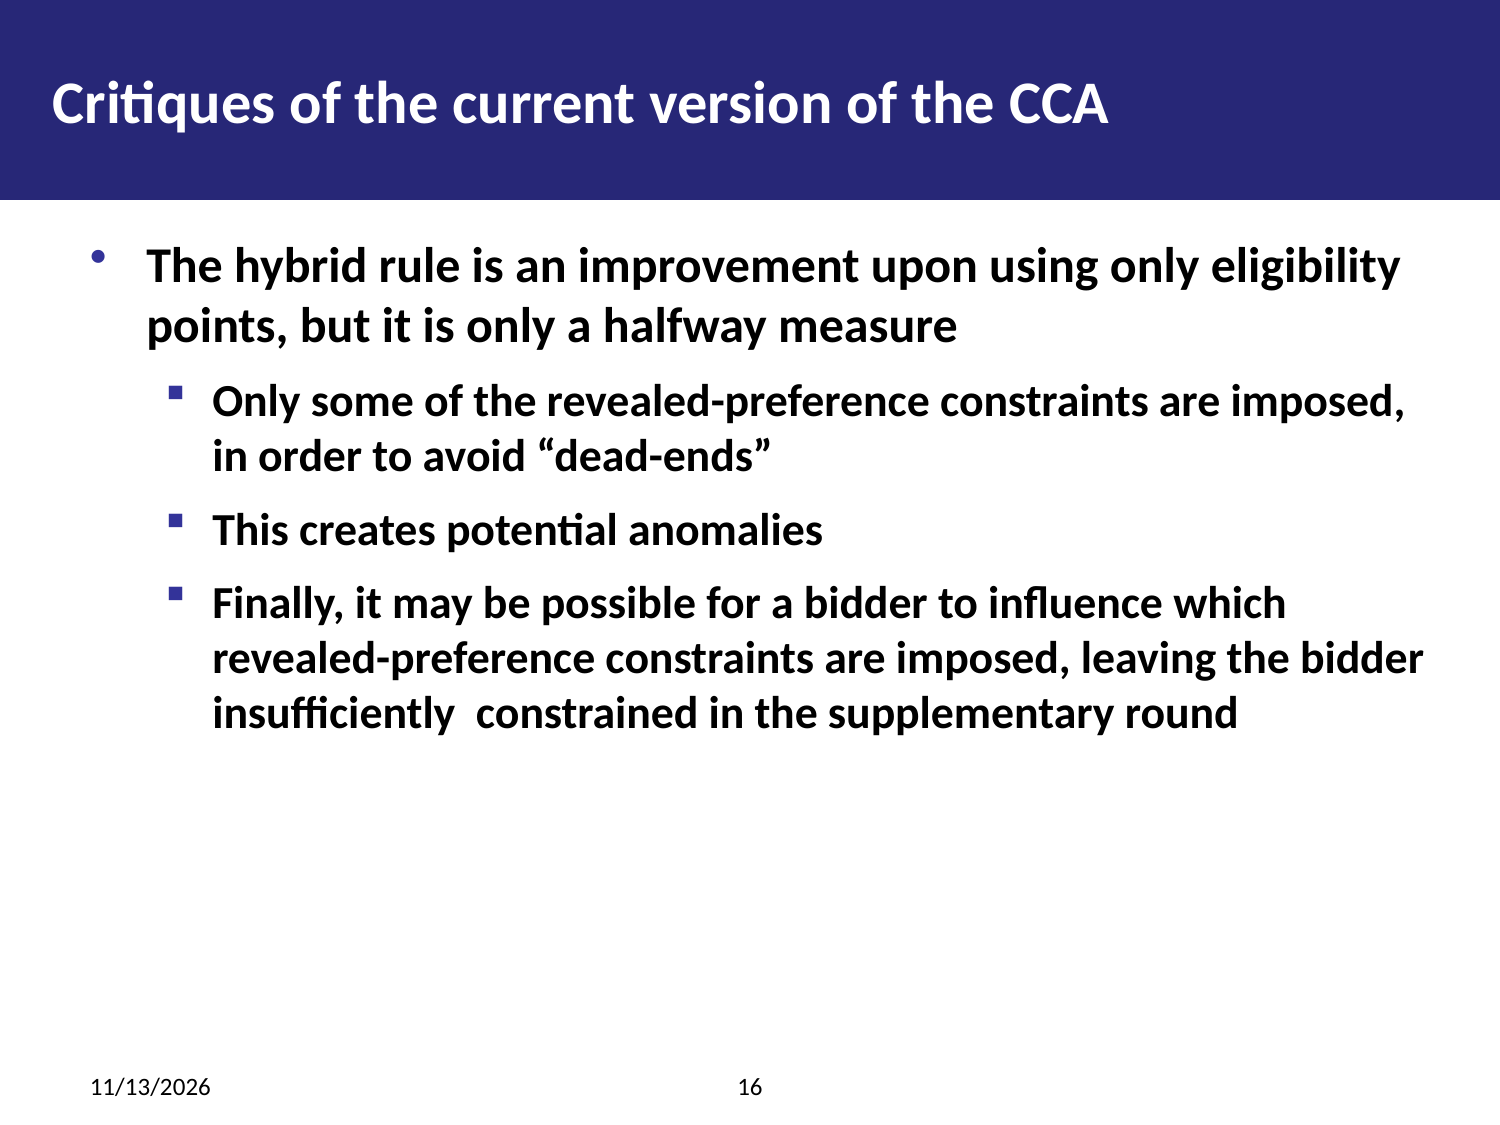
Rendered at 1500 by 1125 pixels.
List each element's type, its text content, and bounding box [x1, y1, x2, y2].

title Critiques of the current version of the CCA [37, 24, 1476, 175]
list The hybrid rule is an improvement upon using only eligibility points, but it is only a halfway measure Only some of the revealed-preference constraints are imposed, in order to avoid “dead-ends” This creates potential anomalies Finally, it may be possible for a bidder to influence which revealed-preference constraints are imposed, leaving the bidder insufficiently constrained in the supplementary round [74, 224, 1446, 1035]
text_box 16 [574, 1063, 926, 1103]
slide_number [74, 1062, 426, 1104]
